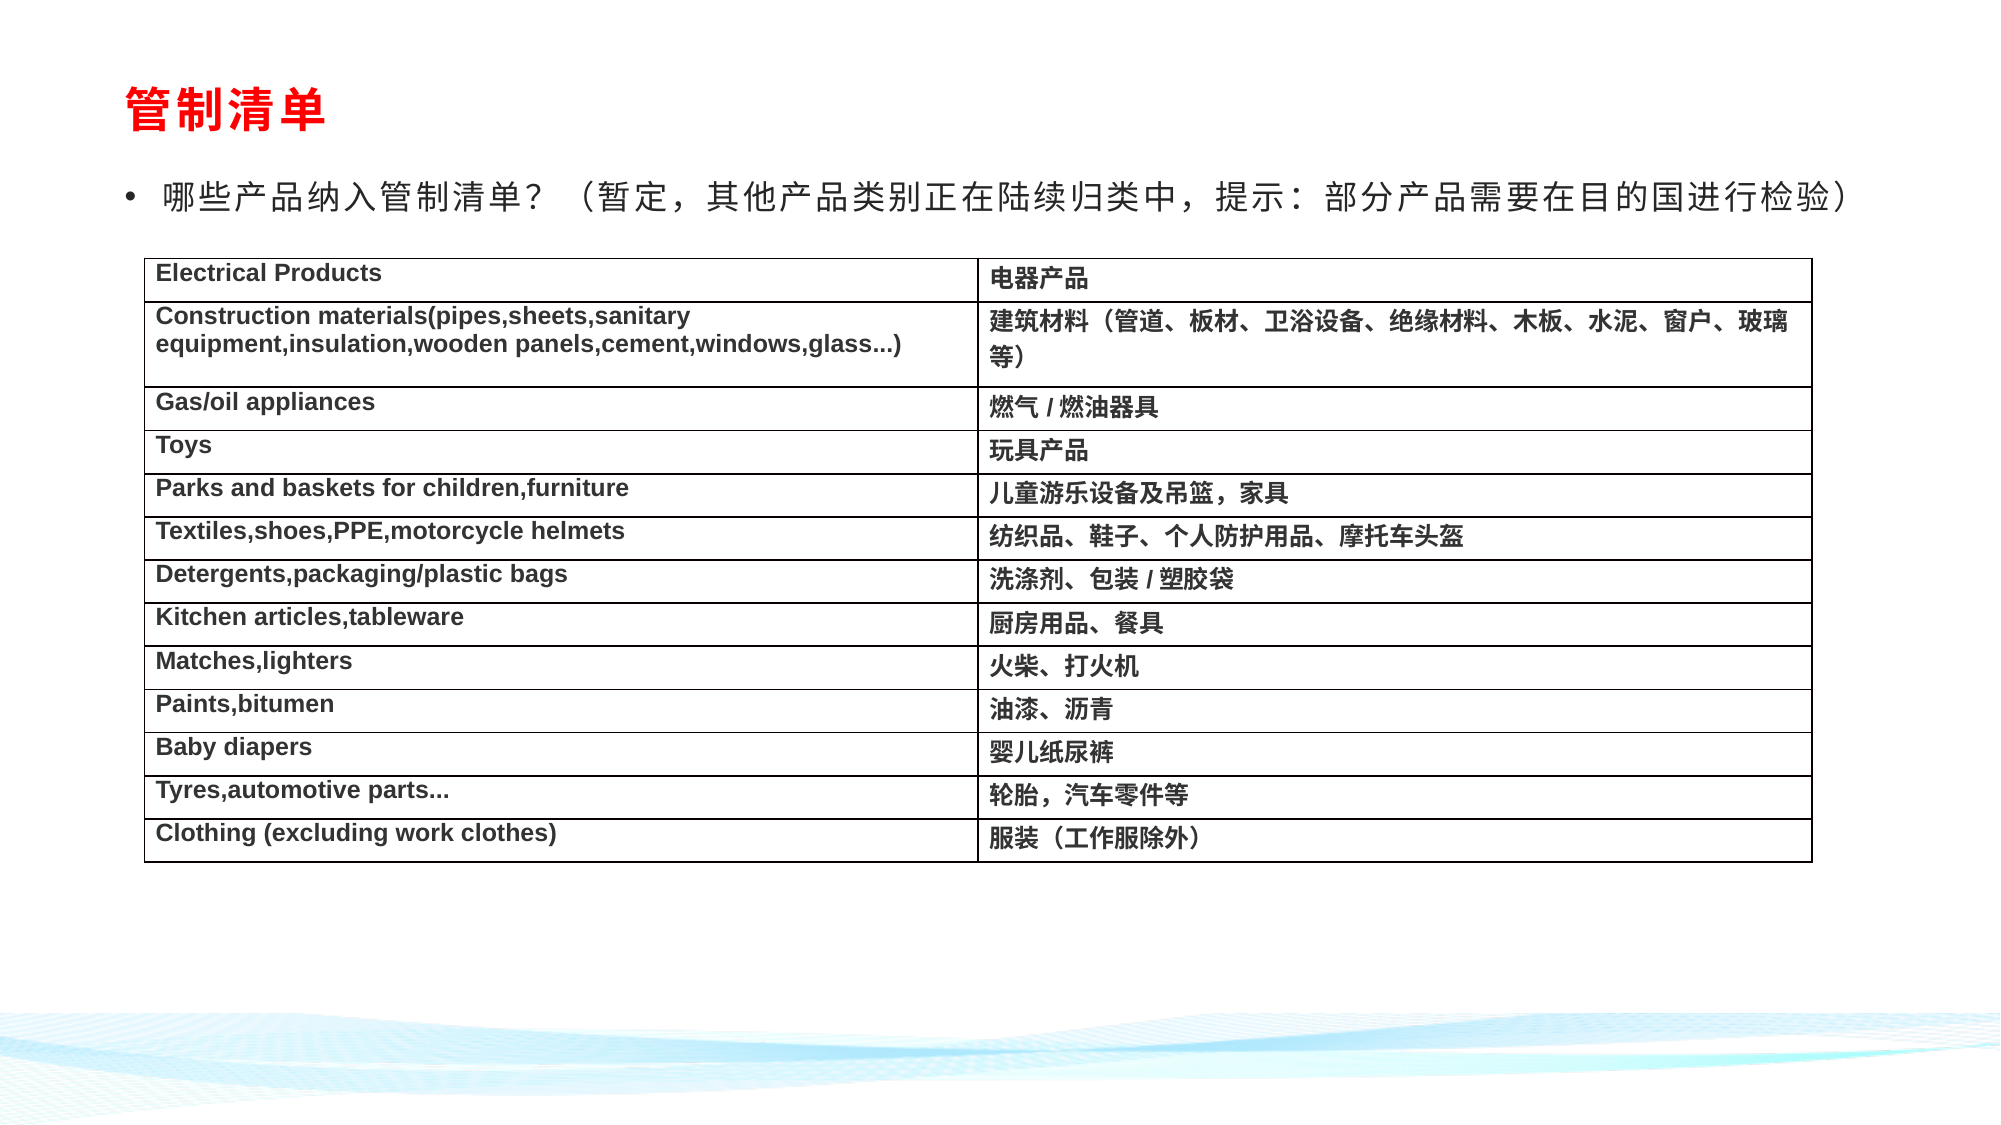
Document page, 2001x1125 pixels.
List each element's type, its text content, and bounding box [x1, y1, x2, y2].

table_cell Textiles,shoes,PPE,motorcycle helmets [145, 518, 977, 559]
table_cell Tyres,automotive parts... [145, 777, 977, 818]
title 管制清单 [109, 72, 1891, 146]
table_header Electrical Products [145, 259, 977, 301]
table_header 电器产品 [979, 259, 1811, 301]
table_cell 服装（工作服除外） [979, 820, 1811, 861]
table_cell 婴儿纸尿裤 [979, 733, 1811, 775]
table_cell 油漆、沥青 [979, 690, 1811, 732]
table_cell Baby diapers [145, 733, 977, 775]
table_cell Toys [145, 431, 977, 473]
table_cell 玩具产品 [979, 431, 1811, 473]
table_cell Kitchen articles,tableware [145, 604, 977, 645]
table_cell Clothing (excluding work clothes) [145, 820, 977, 861]
table_cell 儿童游乐设备及吊篮，家具 [979, 475, 1811, 516]
table_cell 火柴、打火机 [979, 647, 1811, 689]
table_cell 轮胎，汽车零件等 [979, 777, 1811, 818]
picture [0, 1013, 2000, 1125]
table_cell 厨房用品、餐具 [979, 604, 1811, 645]
table_cell 纺织品、鞋子、个人防护用品、摩托车头盔 [979, 518, 1811, 559]
list 哪些产品纳入管制清单？（暂定，其他产品类别正在陆续归类中，提示：部分产品需要在目的国进行检验） [109, 156, 1891, 1041]
table_cell Paints,bitumen [145, 690, 977, 732]
table_cell 燃气/燃油器具 [979, 388, 1811, 430]
table_cell Construction materials(pipes,sheets,sanitary equipment,insulation,wooden panels,cement,windows,glass...) [145, 303, 977, 386]
table_cell 建筑材料（管道、板材、卫浴设备、绝缘材料、木板、水泥、窗户、玻璃等） [979, 303, 1811, 386]
table_cell 洗涤剂、包装/塑胶袋 [979, 561, 1811, 602]
table_cell Detergents,packaging/plastic bags [145, 561, 977, 602]
table_cell Parks and baskets for children,furniture [145, 475, 977, 516]
table_cell Gas/oil appliances [145, 388, 977, 430]
table_cell Matches,lighters [145, 647, 977, 689]
